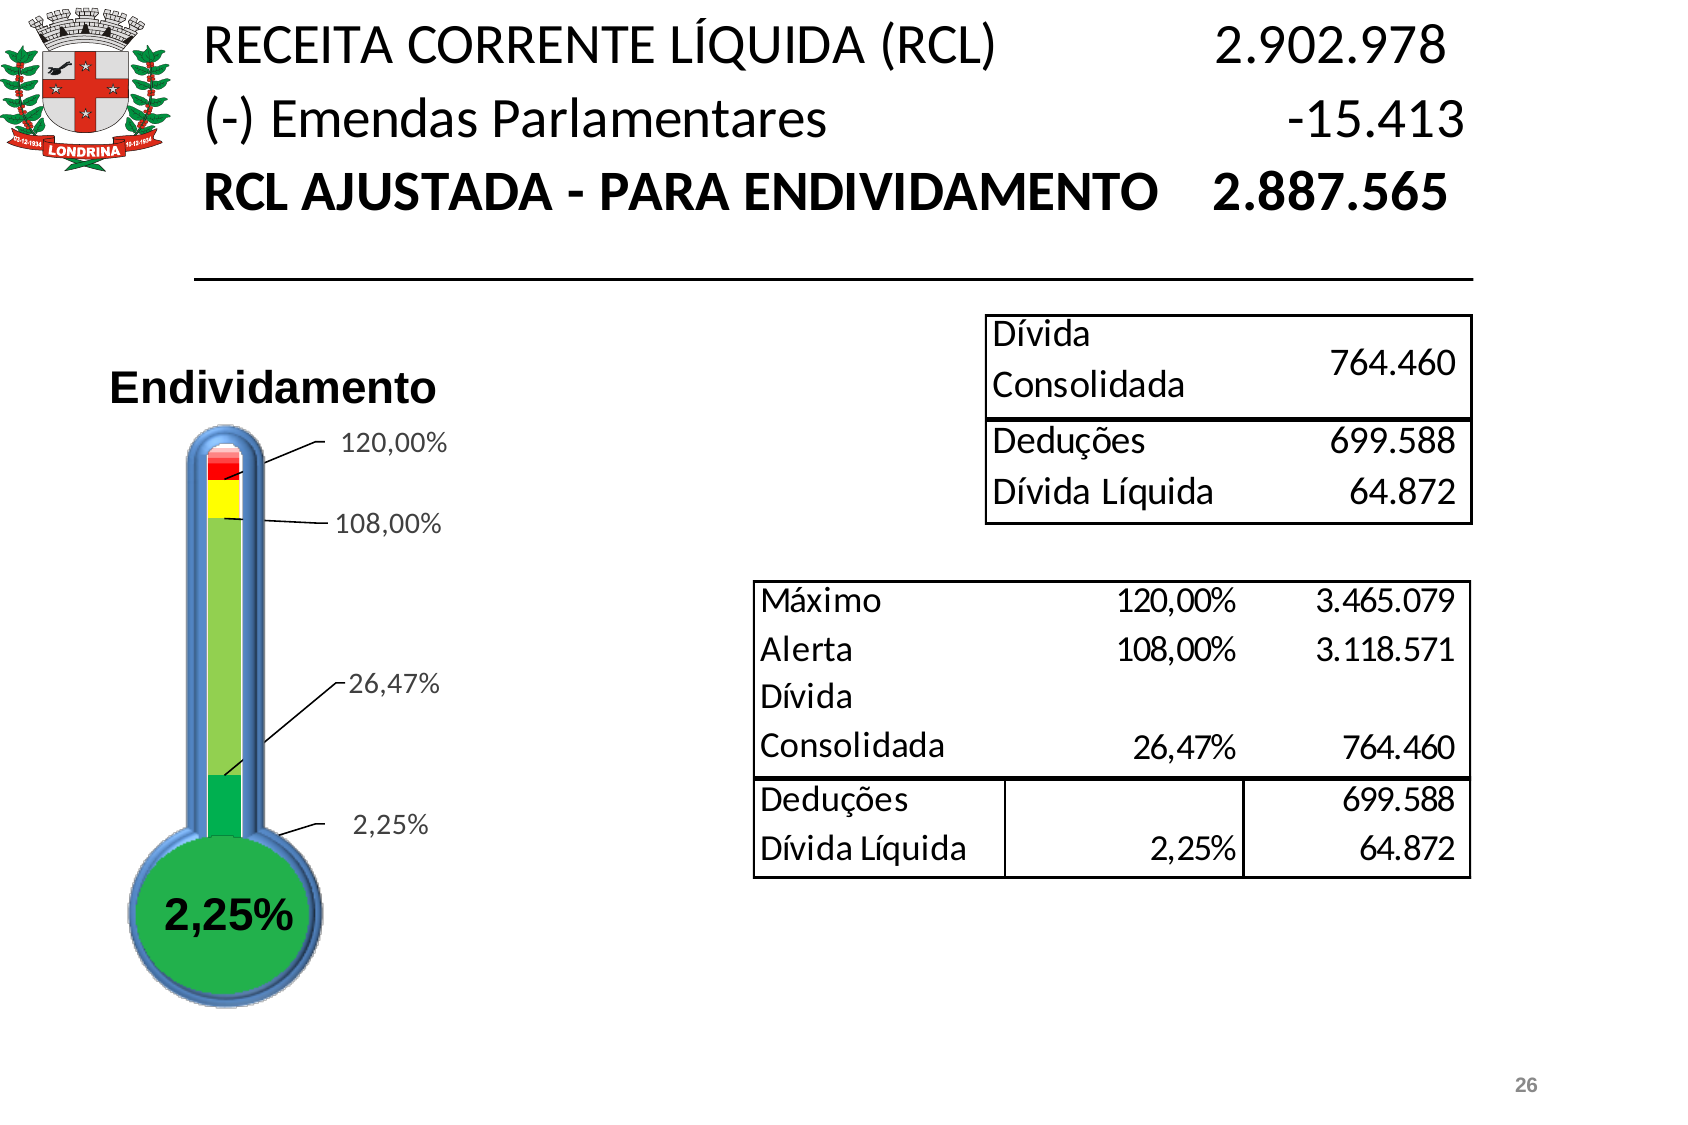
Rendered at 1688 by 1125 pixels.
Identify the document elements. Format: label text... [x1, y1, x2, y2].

picture [0, 7, 171, 172]
picture [193, 15, 1476, 283]
slide_number 26 [1500, 1061, 1635, 1107]
picture [752, 580, 1474, 882]
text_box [90, 349, 466, 1021]
picture [984, 314, 1476, 528]
